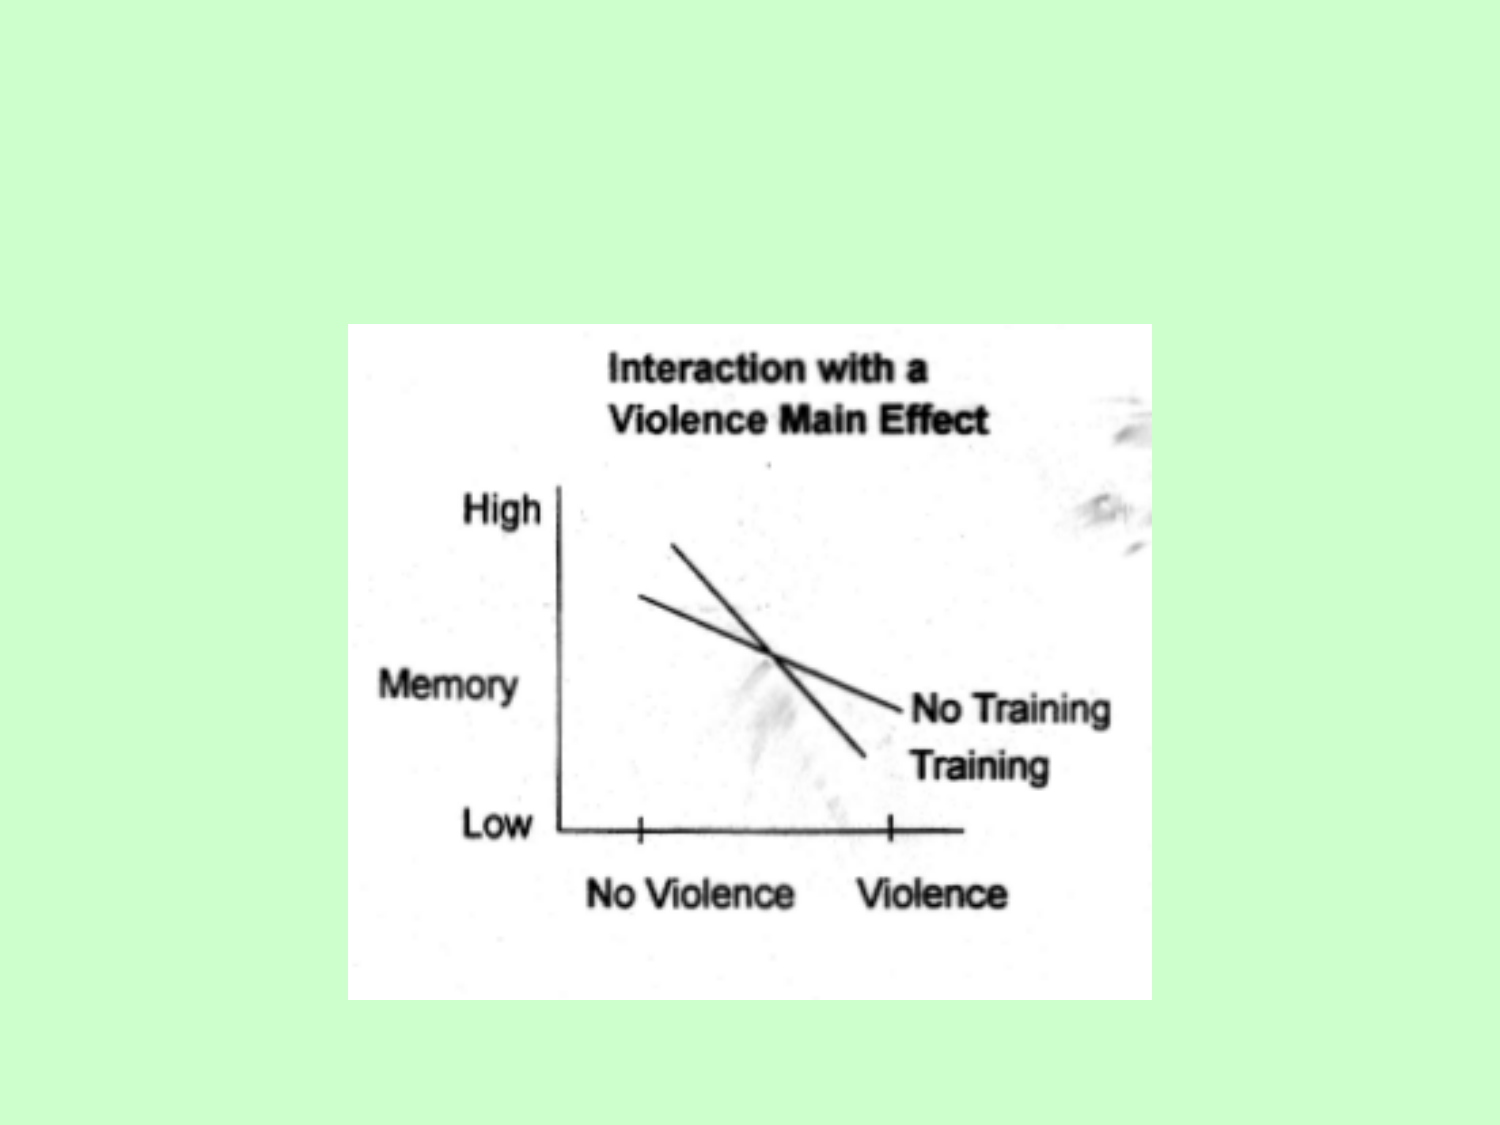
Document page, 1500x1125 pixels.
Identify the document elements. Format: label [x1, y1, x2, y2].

list [112, 324, 1388, 1001]
